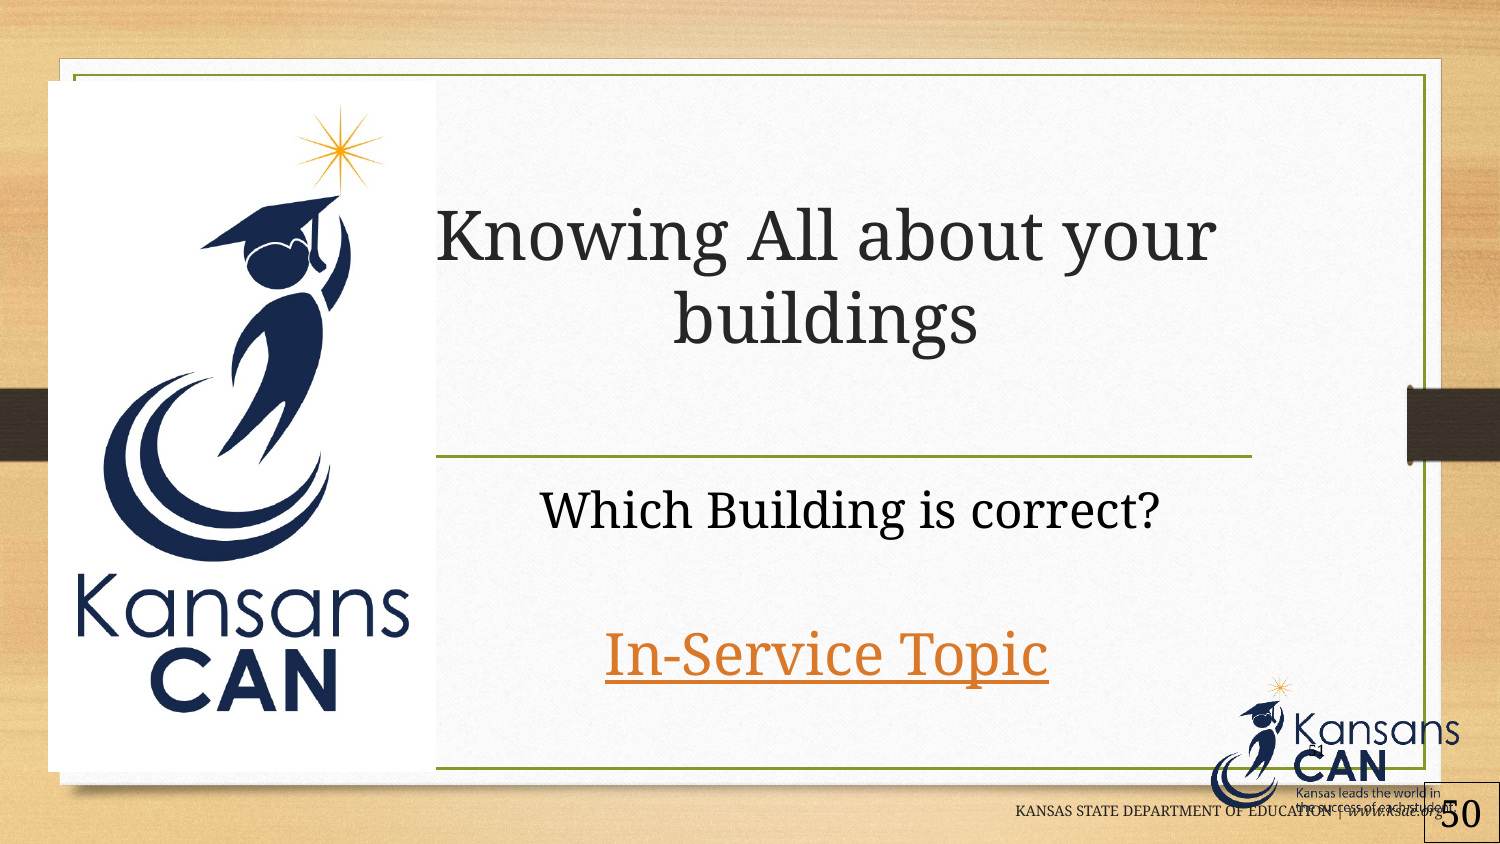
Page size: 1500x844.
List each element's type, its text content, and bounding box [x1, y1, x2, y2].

text_box In-Service Topic [589, 609, 1064, 695]
slide_number 51 [1273, 734, 1341, 769]
picture [0, 0, 1500, 844]
title Knowing All about your buildings [324, 184, 1329, 409]
text_box 50 [1424, 782, 1500, 843]
list Which Building is correct? [474, 471, 1225, 590]
